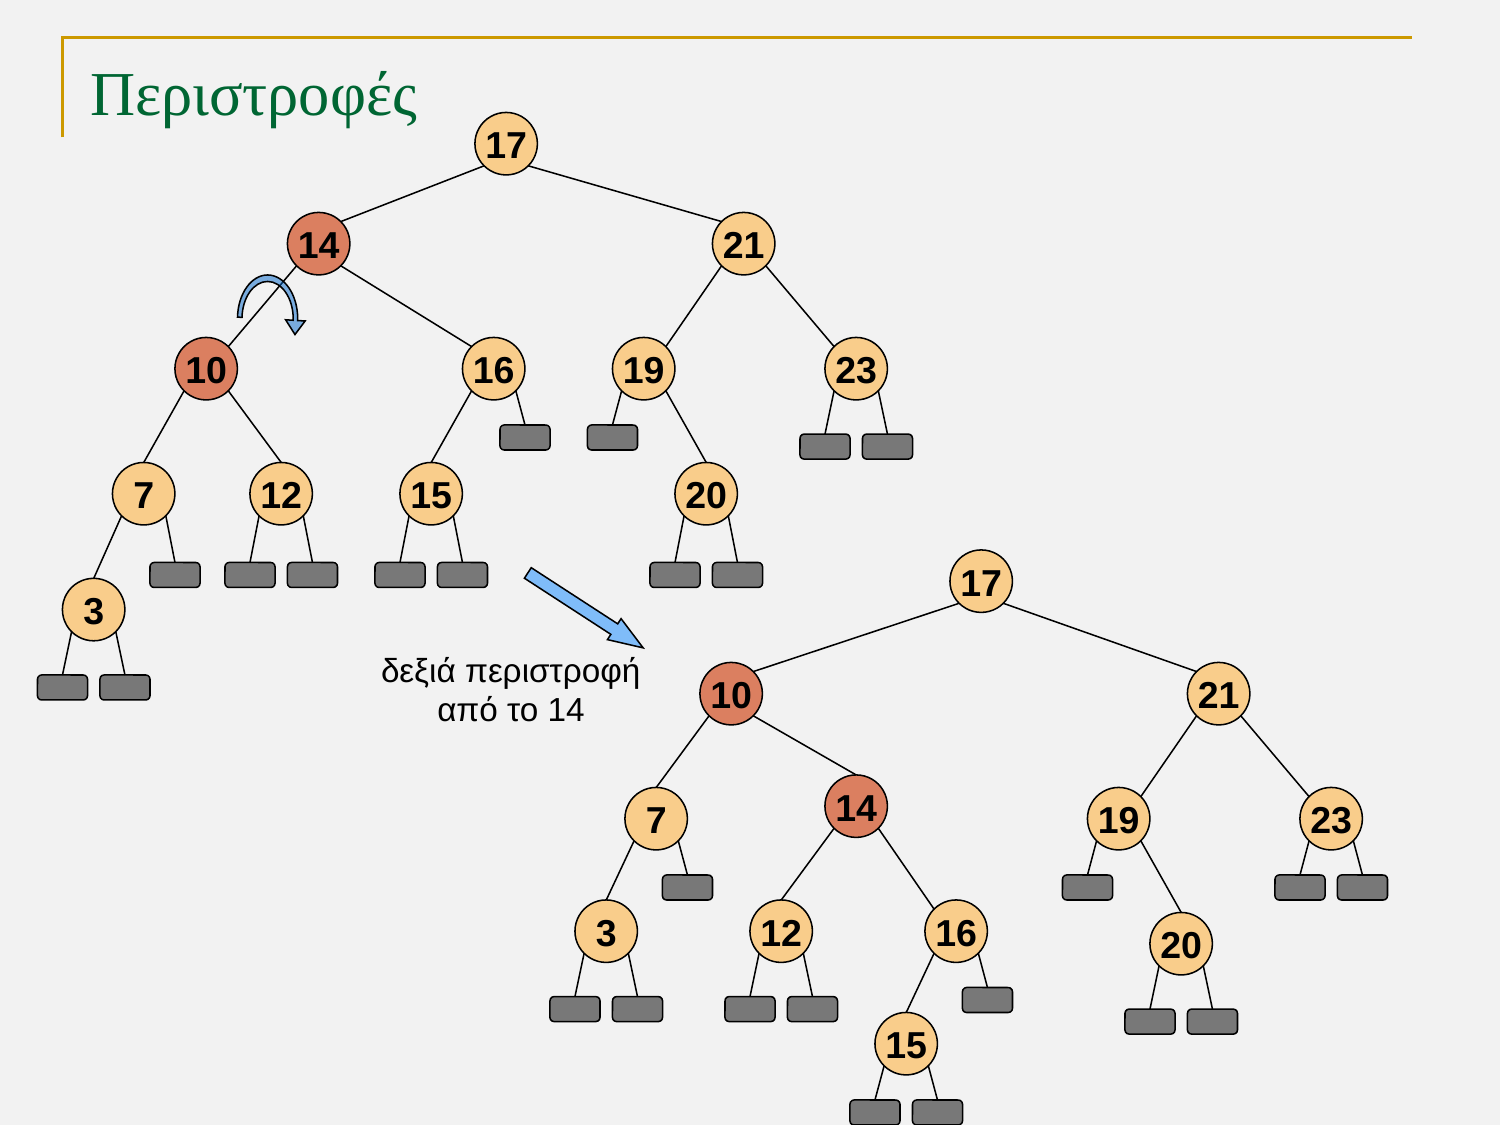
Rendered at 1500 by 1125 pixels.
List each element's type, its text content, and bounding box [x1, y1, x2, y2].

text_box [224, 562, 276, 588]
text_box 23 [1299, 787, 1363, 850]
text_box [1062, 874, 1113, 901]
text_box 7 [112, 463, 175, 525]
text_box 15 [874, 1013, 938, 1075]
text_box 17 [474, 112, 538, 175]
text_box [249, 515, 260, 563]
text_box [928, 1065, 938, 1101]
text_box [724, 996, 776, 1022]
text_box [665, 265, 722, 347]
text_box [228, 390, 282, 463]
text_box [165, 515, 176, 563]
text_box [1240, 715, 1310, 797]
text_box [0, 999, 900, 1038]
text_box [978, 953, 988, 988]
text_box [905, 953, 935, 1013]
text_box 10 [174, 337, 238, 400]
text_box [824, 390, 835, 435]
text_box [605, 840, 635, 901]
text_box 21 [712, 212, 775, 275]
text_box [430, 390, 472, 463]
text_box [628, 953, 638, 997]
text_box 12 [749, 900, 813, 963]
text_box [878, 390, 888, 435]
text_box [228, 265, 297, 347]
text_box [799, 434, 851, 460]
text_box 20 [1149, 912, 1213, 975]
text_box [524, 567, 638, 641]
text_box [62, 631, 72, 676]
text_box δεξιά περιστροφή από το 14 [366, 641, 656, 736]
text_box [1124, 1009, 1176, 1035]
text_box [712, 562, 763, 588]
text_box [515, 390, 526, 426]
text_box [962, 987, 1013, 1013]
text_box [765, 265, 835, 347]
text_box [574, 953, 585, 997]
text_box 3 [62, 578, 125, 641]
text_box [1187, 1009, 1238, 1035]
text_box [287, 562, 338, 588]
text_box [678, 840, 688, 876]
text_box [115, 631, 126, 676]
text_box [1274, 874, 1326, 901]
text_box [303, 515, 313, 563]
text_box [1299, 840, 1310, 876]
text_box 15 [399, 463, 463, 525]
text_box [728, 515, 738, 563]
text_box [93, 515, 122, 579]
text_box 7 [624, 788, 688, 850]
title Περιστροφές [74, 45, 1426, 126]
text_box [1353, 840, 1363, 876]
text_box [149, 562, 201, 588]
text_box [453, 515, 463, 563]
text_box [340, 165, 485, 222]
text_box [874, 1065, 885, 1101]
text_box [612, 390, 622, 426]
text_box 14 [824, 775, 888, 838]
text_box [1087, 840, 1097, 876]
text_box 16 [924, 899, 988, 963]
text_box [862, 434, 913, 460]
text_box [1140, 840, 1182, 913]
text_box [674, 515, 685, 563]
text_box [787, 996, 838, 1022]
text_box 17 [949, 549, 1013, 613]
text_box 12 [249, 462, 313, 525]
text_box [1203, 965, 1213, 1010]
text_box 14 [287, 212, 350, 275]
text_box [849, 1099, 901, 1125]
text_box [399, 515, 410, 563]
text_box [878, 828, 935, 910]
text_box [929, 999, 1500, 1038]
text_box [587, 424, 638, 451]
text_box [803, 953, 813, 997]
text_box [499, 424, 551, 451]
text_box [1337, 874, 1388, 901]
text_box 3 [574, 900, 638, 963]
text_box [1149, 965, 1160, 1010]
text_box [649, 562, 701, 588]
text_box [749, 953, 760, 997]
text_box [99, 674, 151, 700]
text_box [437, 562, 488, 588]
text_box 23 [824, 337, 888, 400]
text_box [1003, 603, 1197, 672]
text_box 19 [612, 337, 675, 400]
text_box 21 [1187, 662, 1250, 725]
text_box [753, 603, 960, 672]
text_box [753, 715, 857, 776]
text_box 16 [462, 337, 525, 400]
text_box [612, 996, 663, 1022]
text_box [912, 1099, 963, 1125]
text_box 19 [1087, 787, 1150, 850]
text_box [549, 996, 601, 1022]
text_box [1140, 715, 1197, 797]
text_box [656, 715, 710, 788]
text_box 20 [674, 462, 738, 525]
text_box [143, 390, 185, 463]
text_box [528, 165, 722, 222]
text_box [665, 390, 707, 463]
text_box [780, 828, 835, 901]
text_box [37, 674, 88, 700]
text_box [340, 265, 472, 347]
text_box [374, 562, 426, 588]
text_box 10 [699, 662, 763, 725]
text_box [662, 874, 713, 901]
